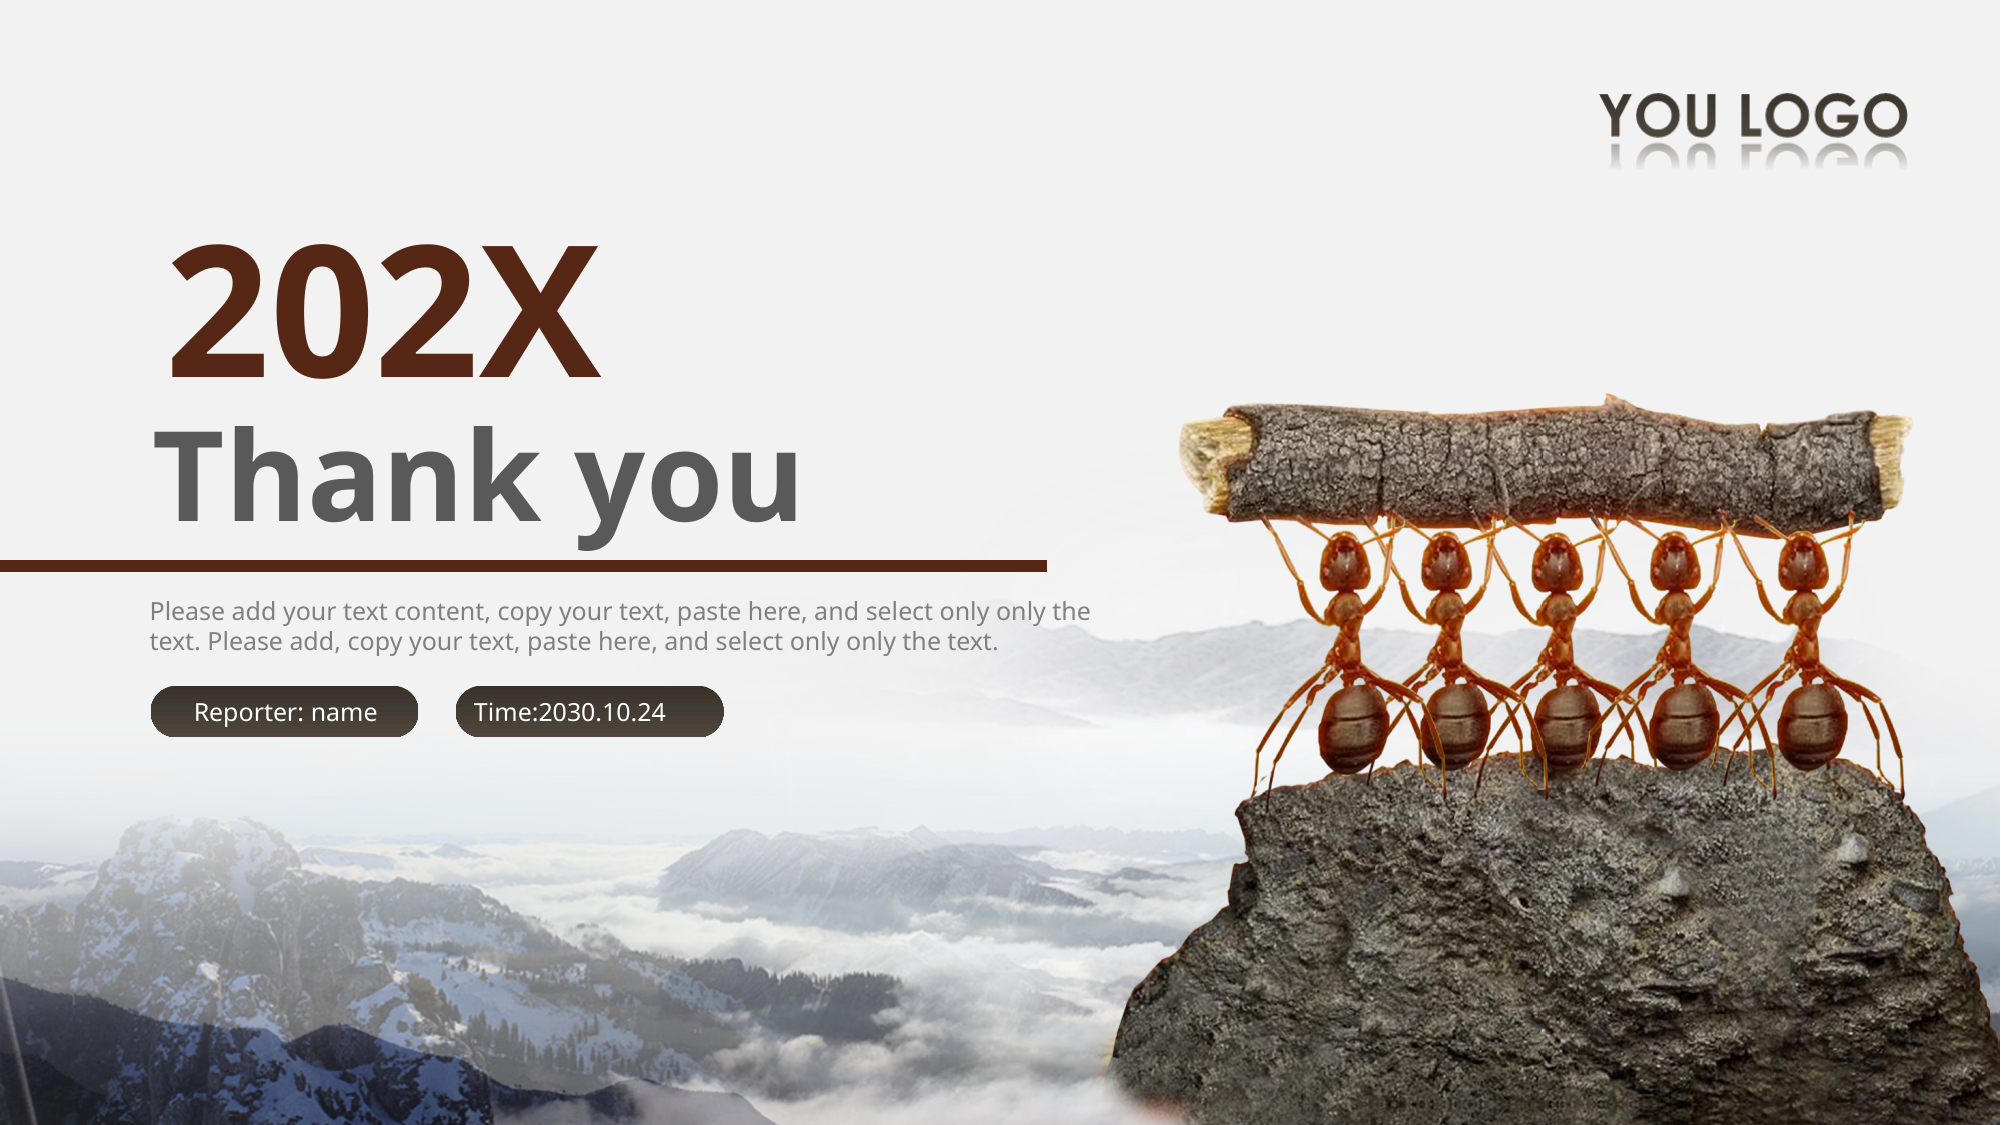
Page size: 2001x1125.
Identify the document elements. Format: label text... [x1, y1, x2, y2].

text_box 202X [150, 187, 618, 422]
text_box Reporter: name [179, 688, 393, 734]
text_box [149, 684, 420, 739]
text_box Please add your text content, copy your text, paste here, and select only only the text. Please add, copy your text, paste here, and select only only the text. [134, 587, 1083, 663]
text_box Thank you [138, 388, 822, 554]
text_box Time:2030.10.24 [459, 688, 681, 734]
picture [0, 359, 2000, 1125]
text_box [454, 696, 459, 727]
text_box [466, 684, 725, 739]
picture [1579, 71, 1925, 188]
